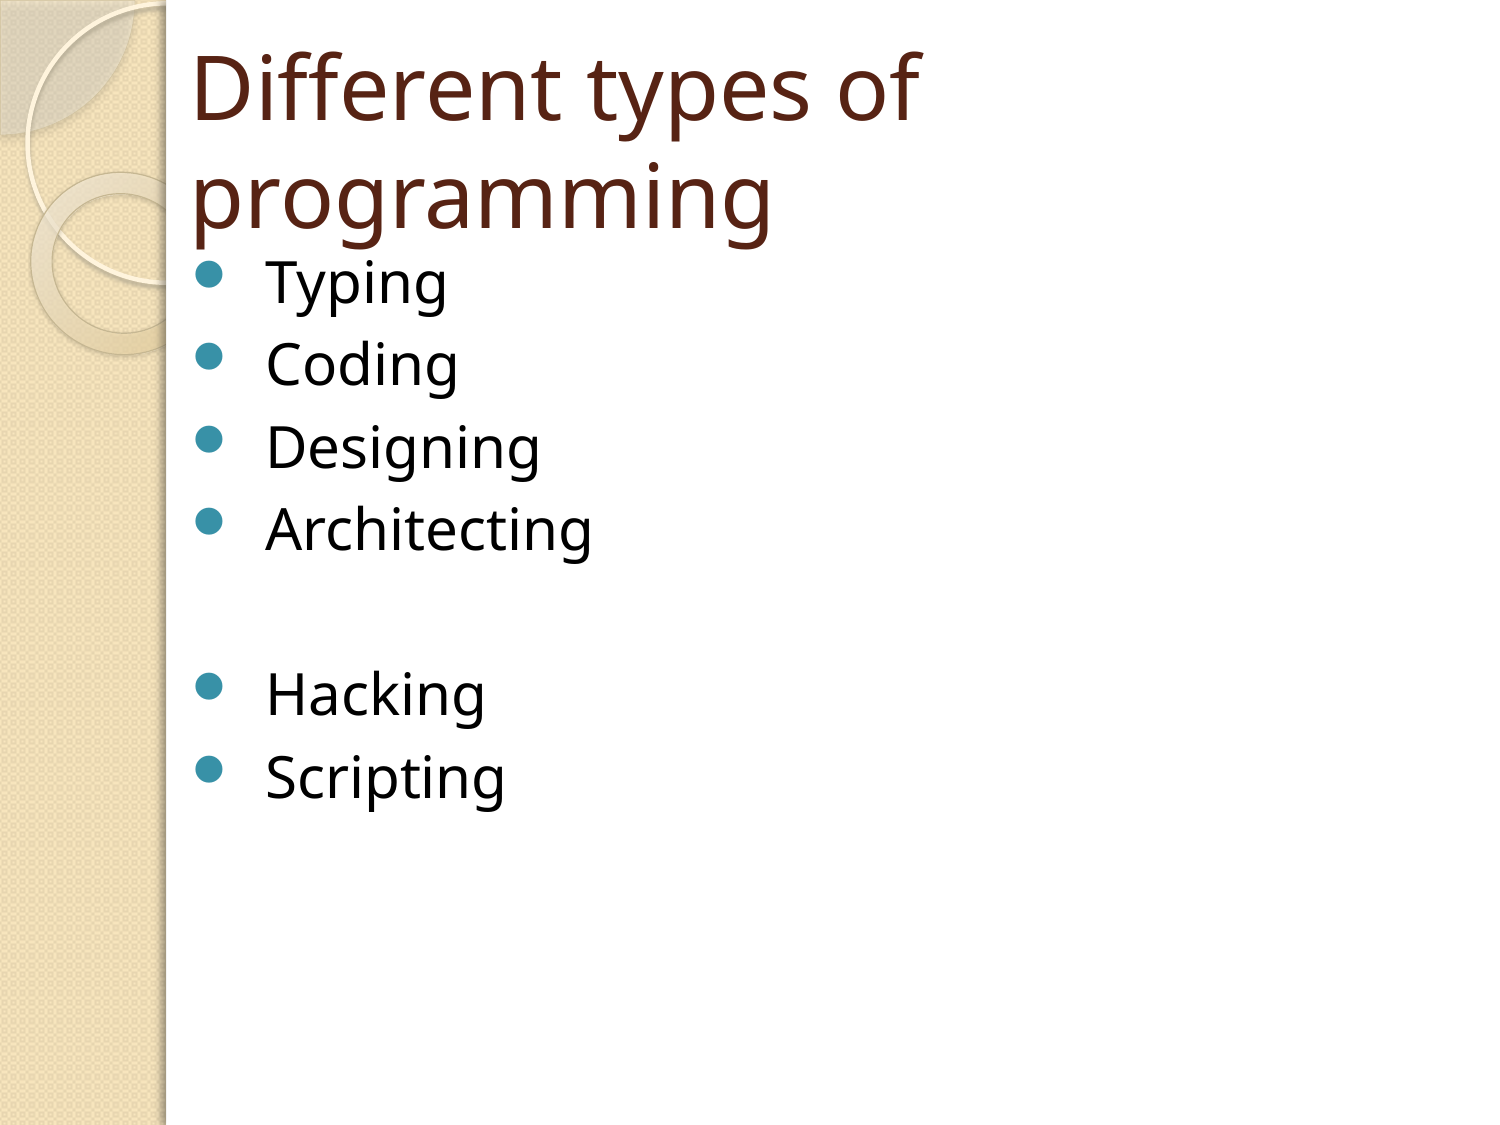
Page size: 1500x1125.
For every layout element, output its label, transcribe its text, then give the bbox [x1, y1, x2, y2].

list Typing Coding Designing Architecting Hacking Scripting [174, 237, 1466, 1025]
title Different types of programming [174, 45, 1466, 233]
